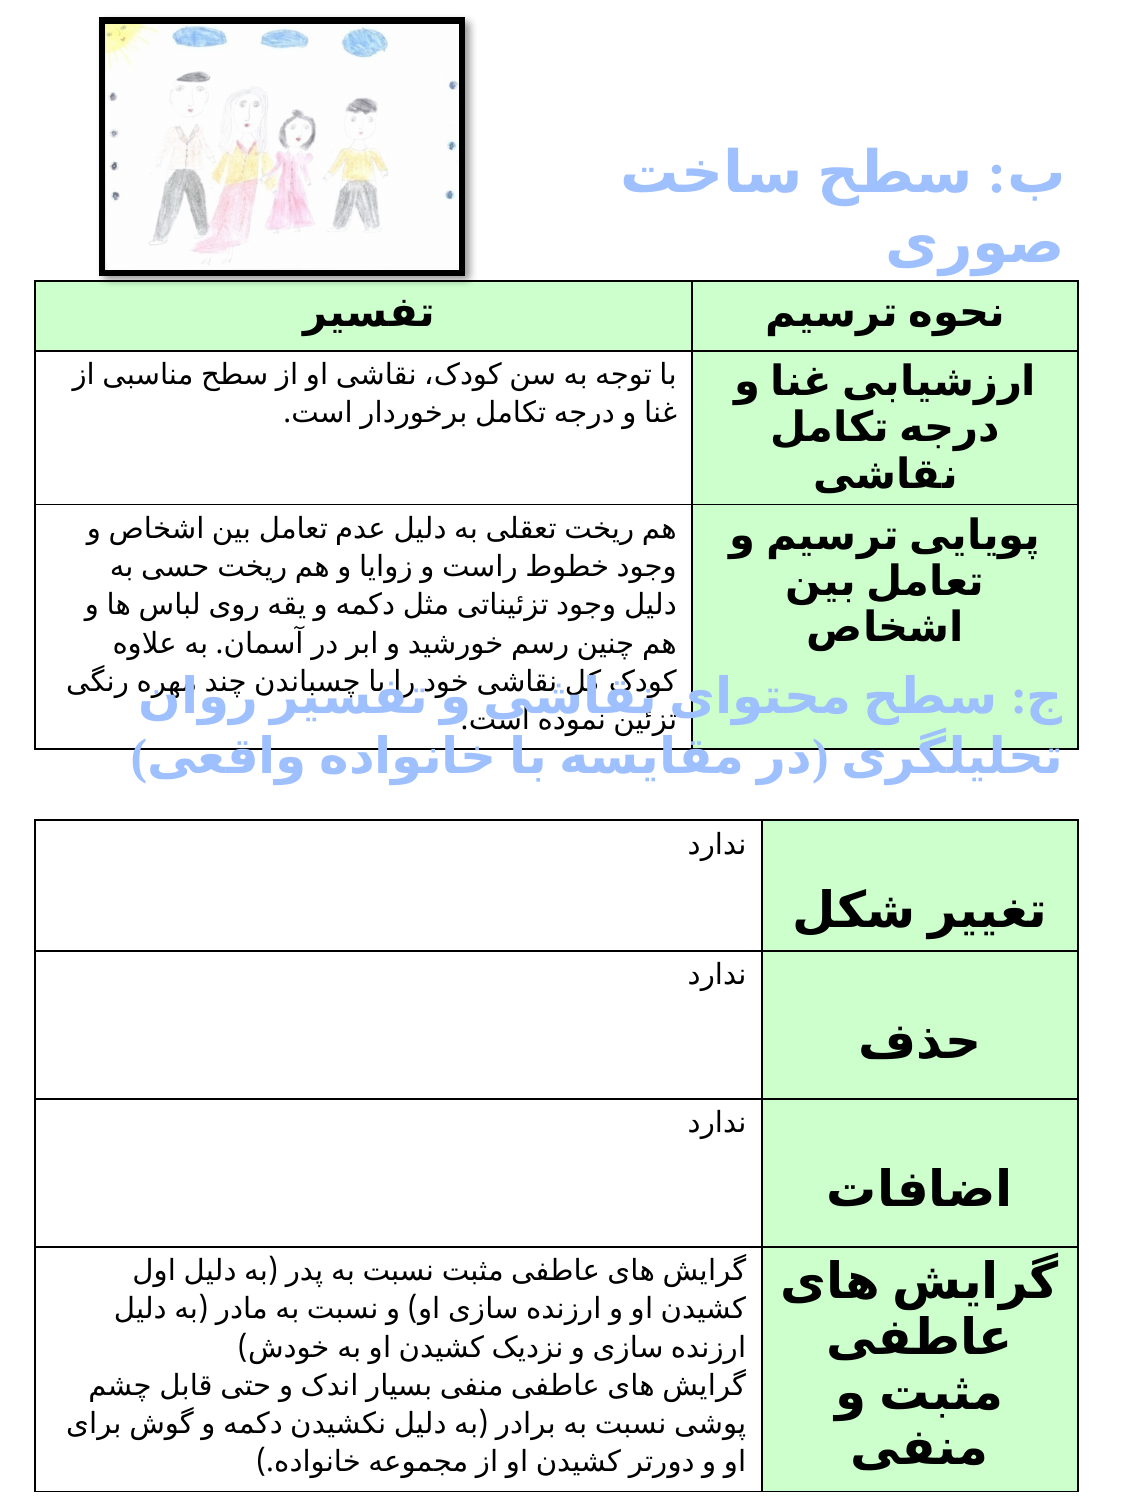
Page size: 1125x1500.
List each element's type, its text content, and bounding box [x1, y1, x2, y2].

table_cell گرایش های عاطفی مثبت نسبت به پدر (به دلیل اول کشیدن او و ارزنده سازی او) و نسبت به مادر (به دلیل ارزنده سازی و نزدیک کشیدن او به خودش) گرایش های عاطفی منفی بسیار اندک و حتی قابل چشم پوشی نسبت به برادر (به دلیل نکشیدن دکمه و گوش برای او و دورتر کشیدن او از مجموعه خانواده.) [36, 1248, 761, 1491]
table_header ندارد [36, 821, 761, 950]
picture [106, 0, 459, 324]
table_header تفسیر [36, 282, 691, 350]
title ب: سطح ساخت صوری [527, 164, 1081, 245]
table_cell با توجه به سن کودک، نقاشی او از سطح مناسبی از غنا و درجه تکامل برخوردار است. [36, 352, 691, 504]
table_cell گرایش های عاطفی مثبت و منفی [763, 1248, 1077, 1491]
table_header تغییر شکل [763, 821, 1077, 950]
text_box ج:‌ سطح محتوای نقاشی و تفسیر روان تحلیلگری (در مقایسه با خانواده واقعی) [0, 656, 1078, 791]
table_cell ندارد [36, 1100, 761, 1246]
table_cell ارزشیابی غنا و درجه تکامل نقاشی [693, 352, 1077, 504]
table_cell اضافات [763, 1100, 1077, 1246]
table_cell پویایی ترسیم و تعامل بین اشخاص [693, 505, 1077, 656]
table_header نحوه ترسیم [693, 282, 1077, 350]
table_cell هم ریخت تعقلی به دلیل عدم تعامل بین اشخاص و وجود خطوط راست و زوایا و هم ریخت حسی به دلیل وجود تزئیناتی مثل دکمه و یقه روی لباس ها و هم چنین رسم خورشید و ابر در آسمان. به علاوه کودک کل نقاشی خود را با چسباندن چند مهره رنگی تزئین نموده است. [36, 505, 691, 656]
table_cell ندارد [36, 952, 761, 1098]
table_cell حذف [763, 952, 1077, 1098]
